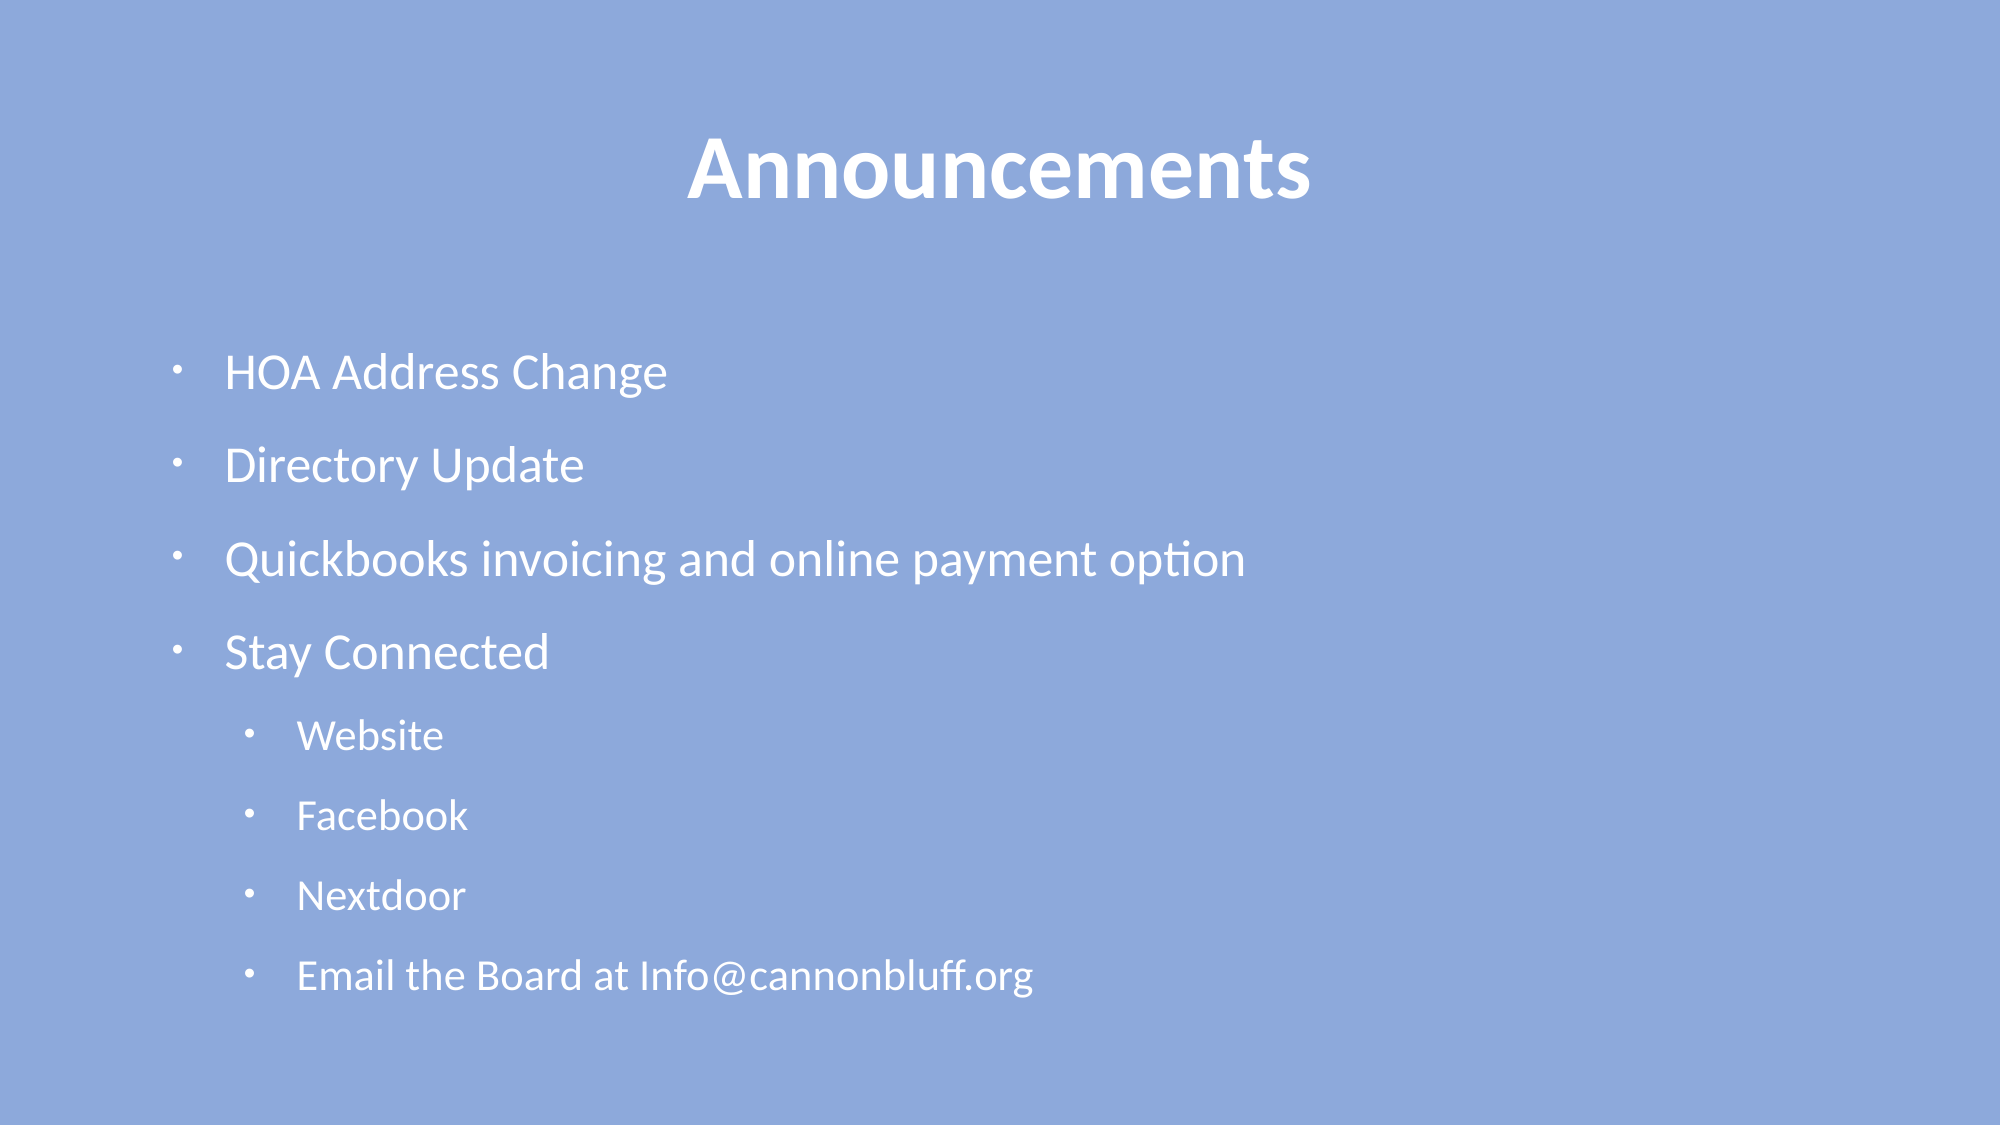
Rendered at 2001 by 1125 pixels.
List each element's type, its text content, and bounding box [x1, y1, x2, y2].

title Announcements [137, 59, 1863, 278]
list HOA Address Change Directory Update Quickbooks invoicing and online payment option Stay Connected Website Facebook Nextdoor Email the Board at Info@cannonbluff.org [137, 299, 1535, 1014]
